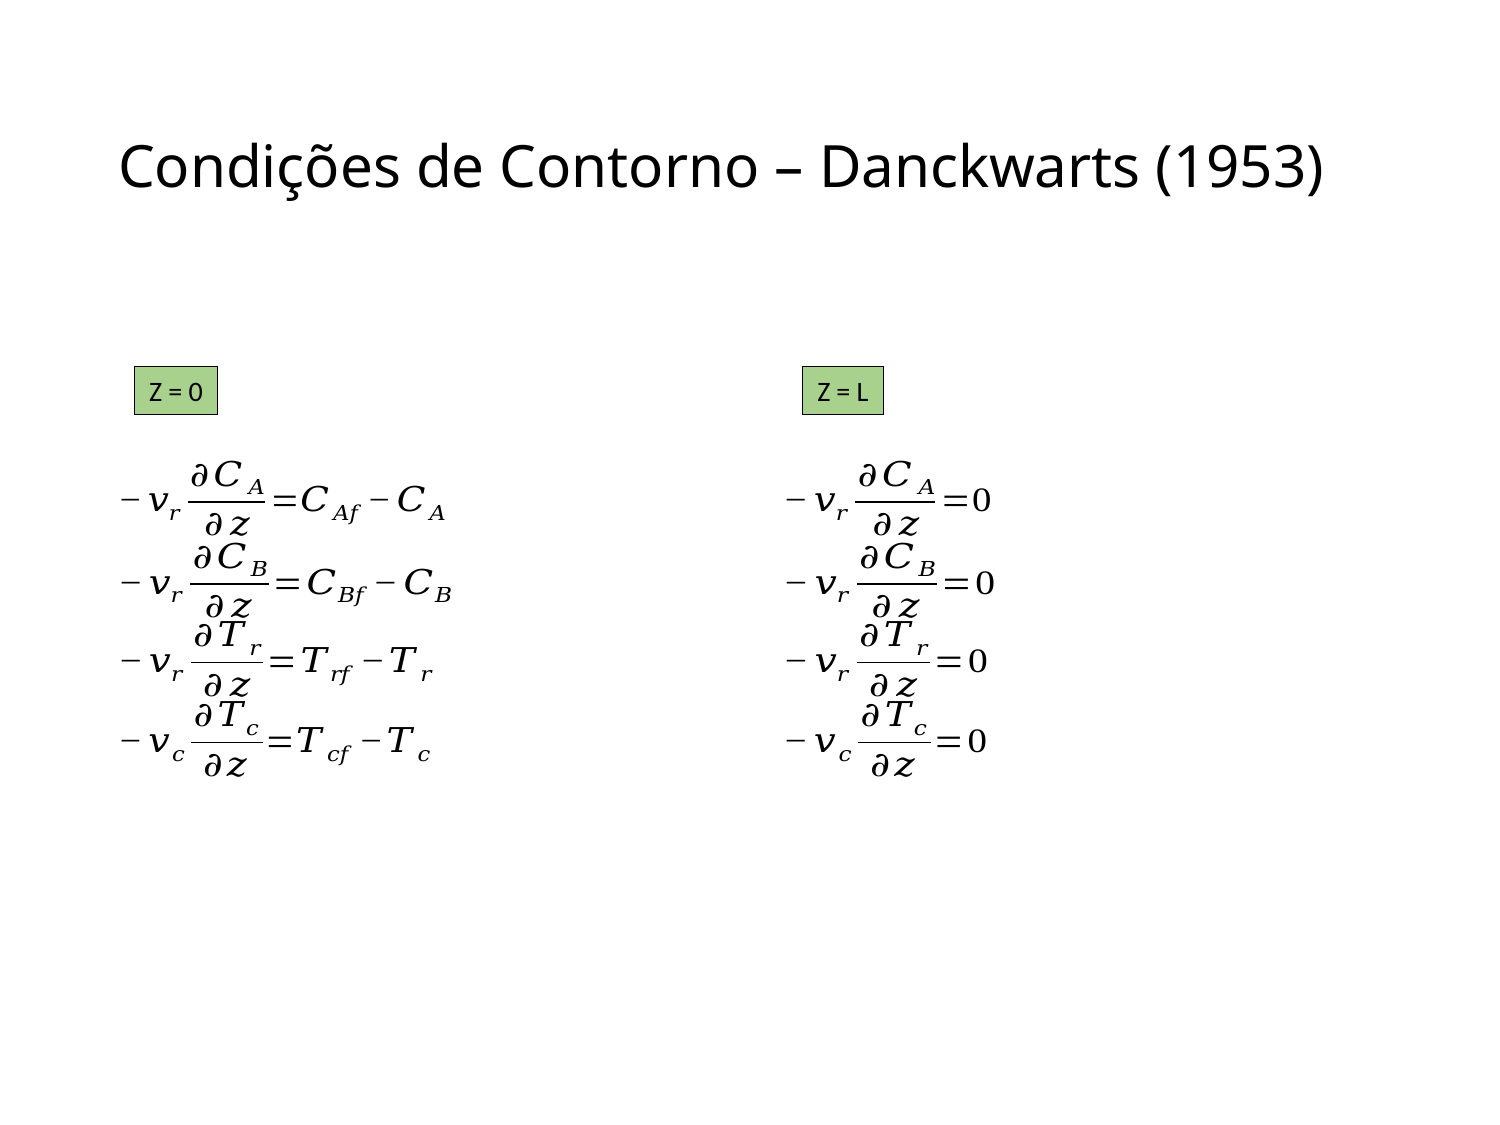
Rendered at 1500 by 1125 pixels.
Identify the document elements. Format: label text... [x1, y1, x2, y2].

text_box Z = L [802, 366, 884, 415]
title Condições de Contorno – Danckwarts (1953) [103, 59, 1397, 278]
text_box Z = 0 [134, 366, 218, 415]
